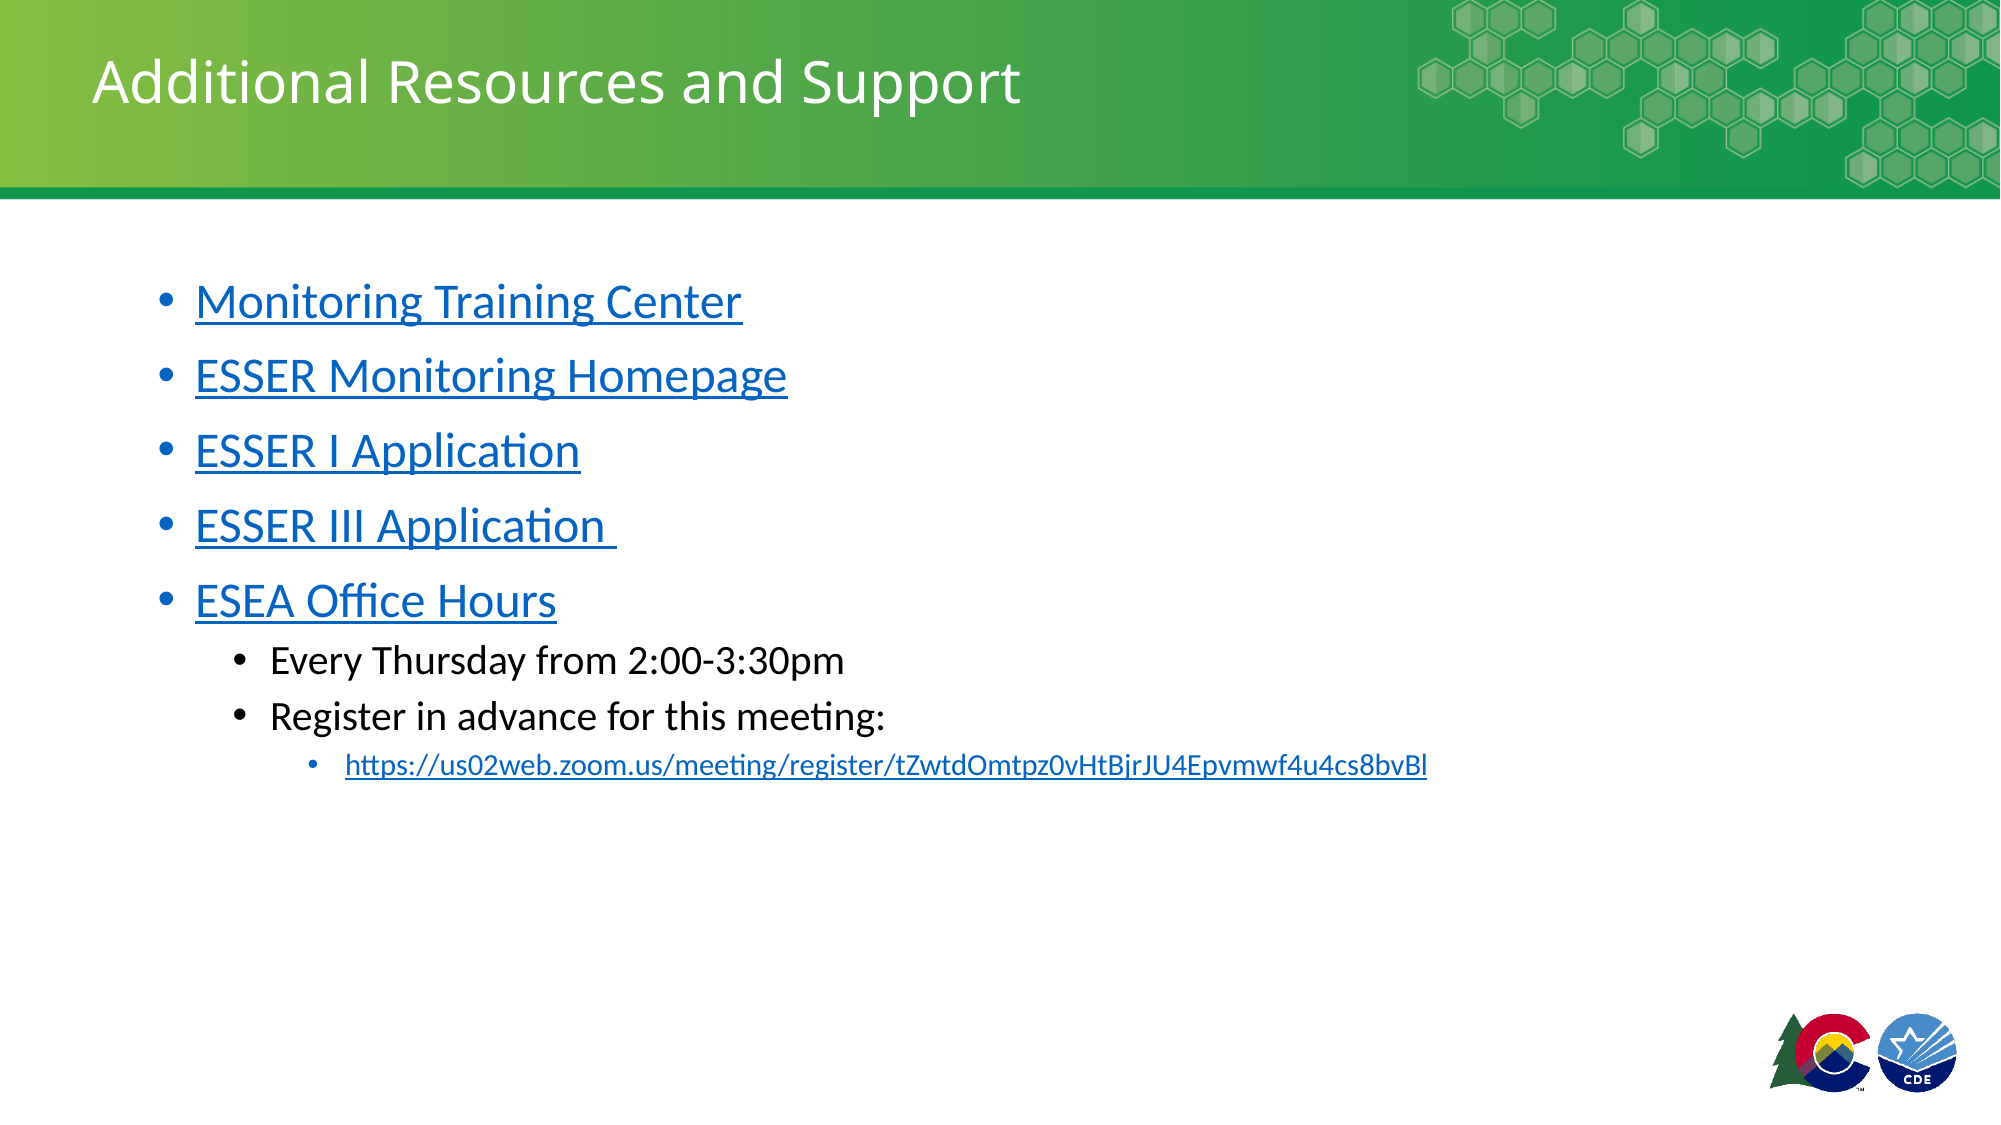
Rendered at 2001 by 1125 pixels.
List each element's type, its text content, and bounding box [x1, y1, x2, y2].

picture [0, 0, 2000, 200]
title Additional Resources and Support [72, 33, 1396, 182]
picture [1768, 1012, 1957, 1093]
list Monitoring Training Center ESSER Monitoring Homepage ESSER I Application ESSER III Application ESEA Office Hours Every Thursday from 2:00-3:30pm Register in advance for this meeting: https://us02web.zoom.us/meeting/register/tZwtdOmtpz0vHtBjrJU4Epvmwf4u4cs8bvBl [137, 254, 1863, 969]
